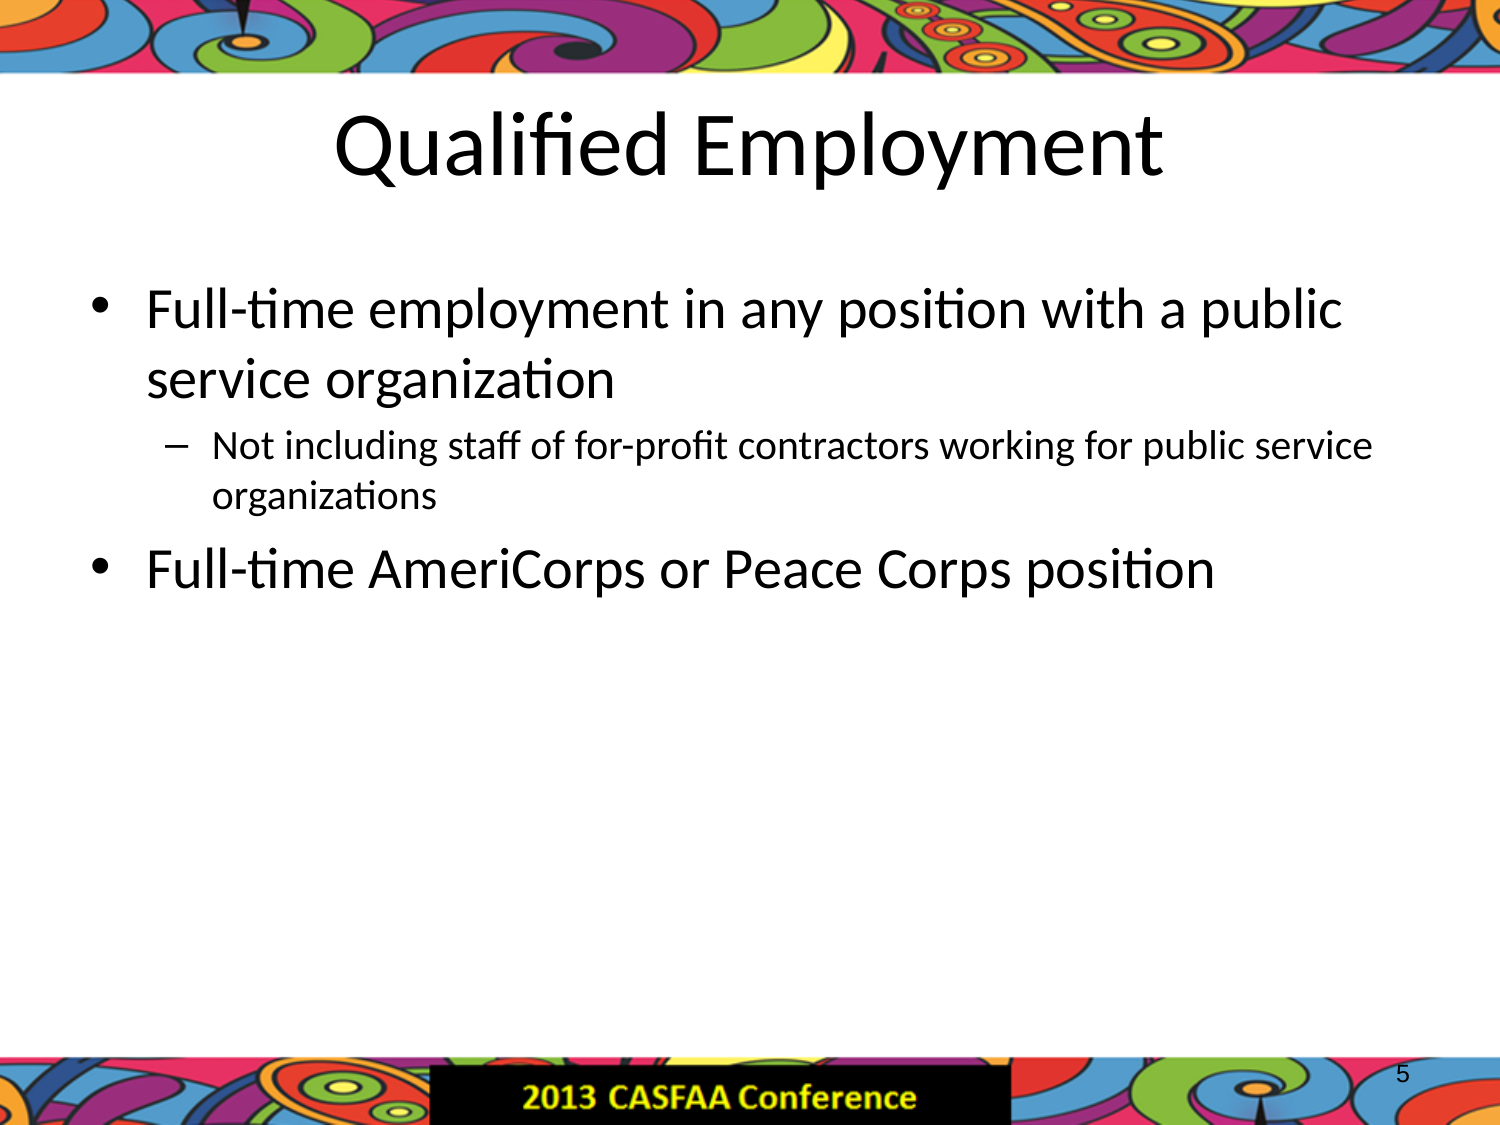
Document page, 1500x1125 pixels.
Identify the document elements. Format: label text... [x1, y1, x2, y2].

list Full-time employment in any position with a public service organization Not including staff of for-profit contractors working for public service organizations Full-time AmeriCorps or Peace Corps position [75, 262, 1425, 1005]
title Qualified Employment [75, 45, 1425, 233]
picture [0, 0, 1500, 1125]
slide_number 5 [1074, 1042, 1425, 1103]
